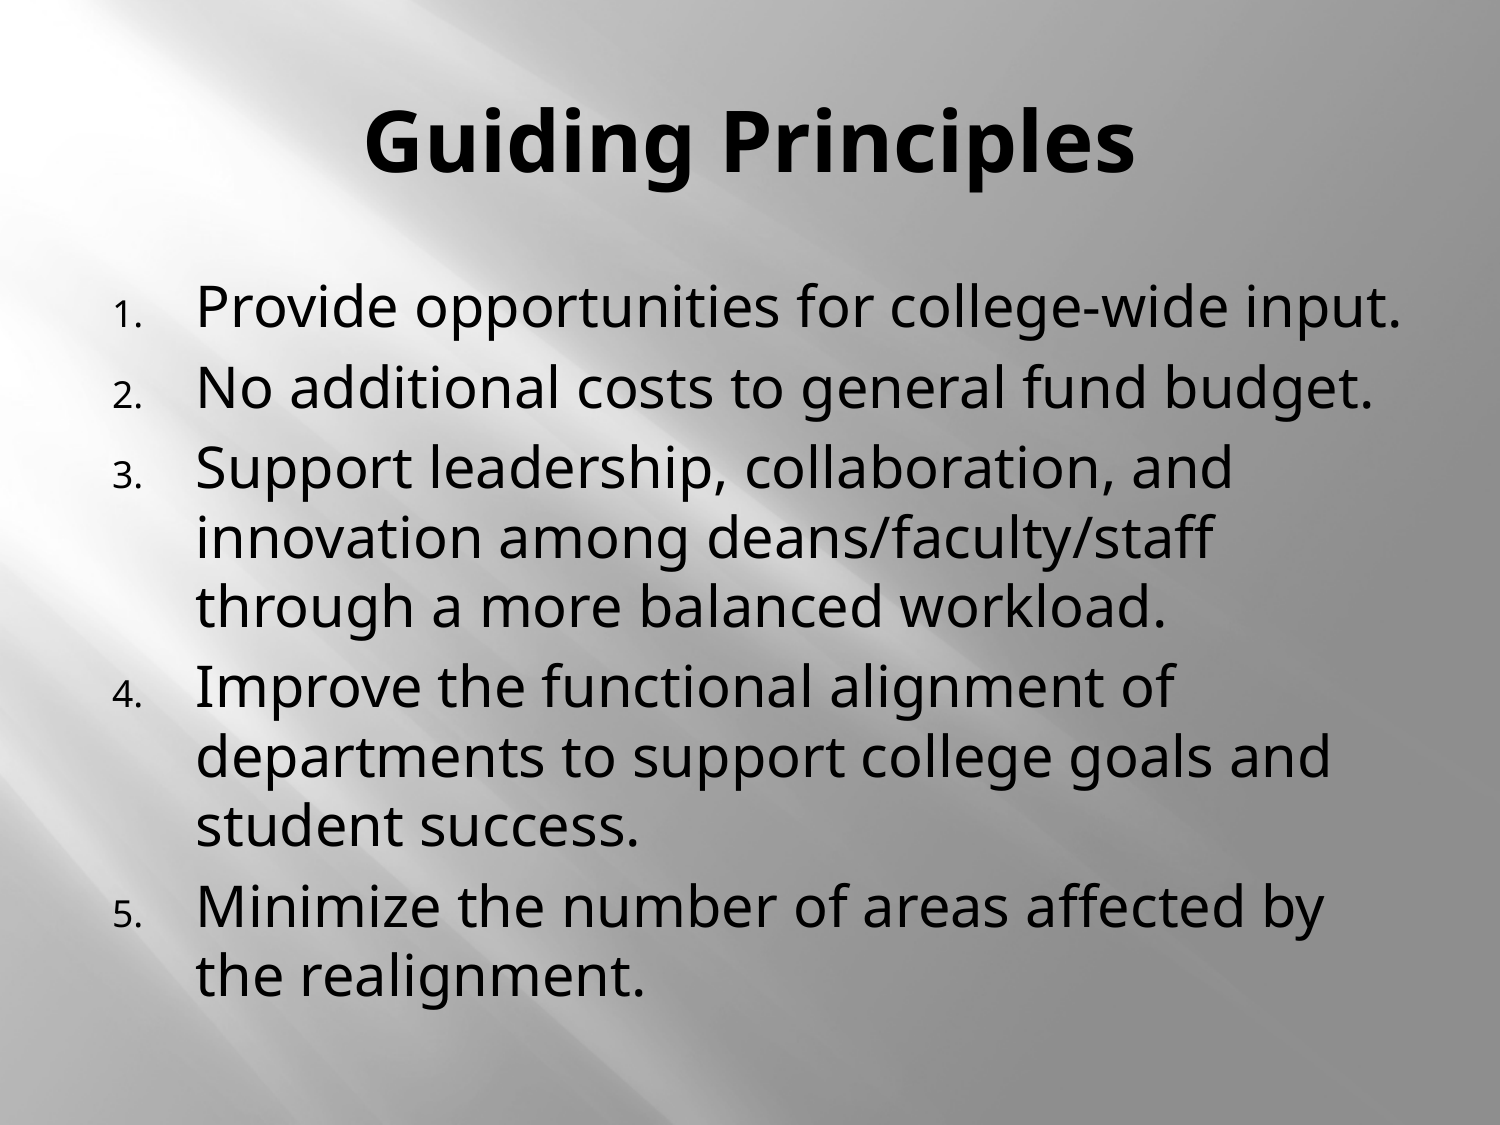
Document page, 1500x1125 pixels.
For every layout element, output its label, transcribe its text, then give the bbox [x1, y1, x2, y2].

title Guiding Principles [75, 45, 1425, 233]
list Provide opportunities for college-wide input. No additional costs to general fund budget. Support leadership, collaboration, and innovation among deans/faculty/staff through a more balanced workload. Improve the functional alignment of departments to support college goals and student success. Minimize the number of areas affected by the realignment. [75, 262, 1425, 1035]
